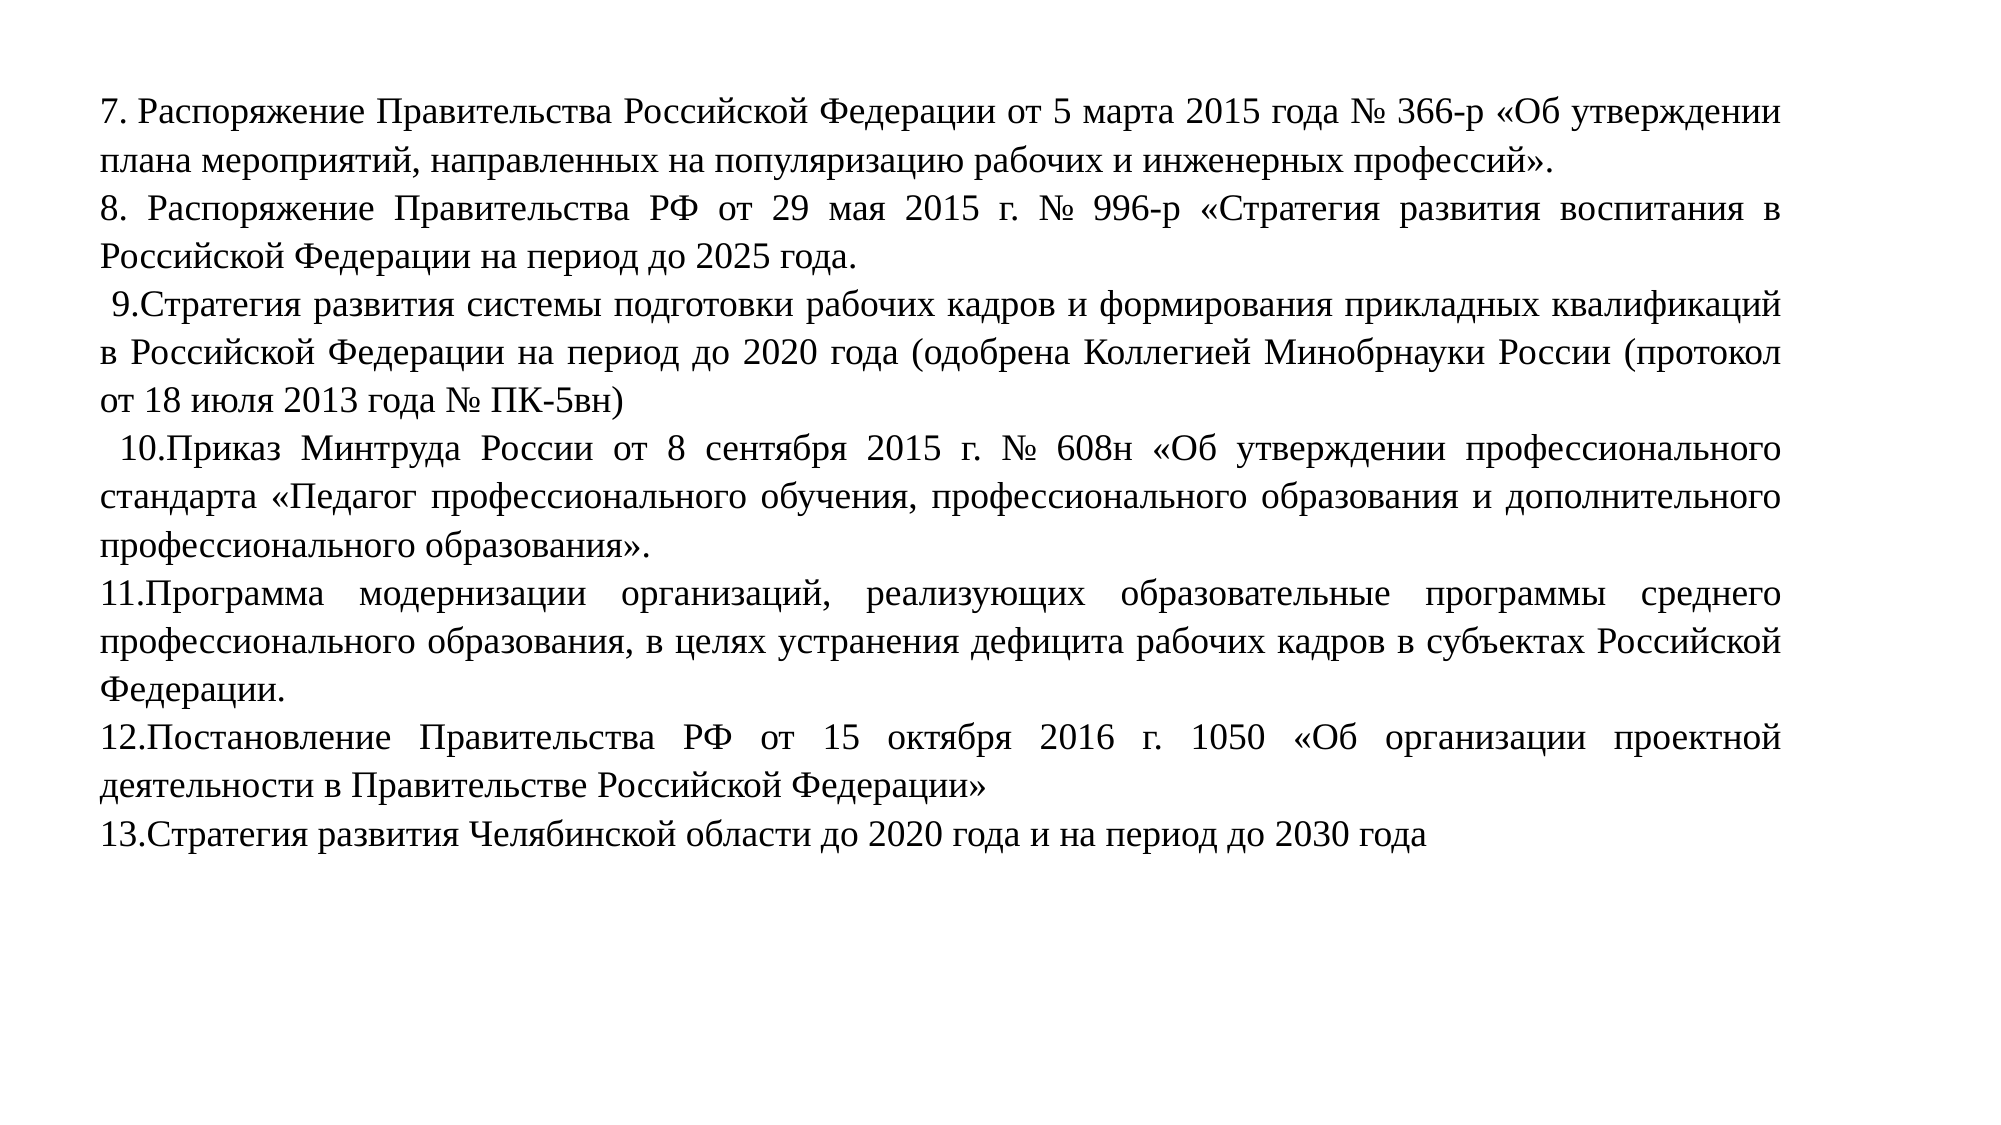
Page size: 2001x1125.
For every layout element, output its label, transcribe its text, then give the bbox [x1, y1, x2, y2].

text_box 7. Распоряжение Правительства Российской Федерации от 5 марта 2015 года № 366-р «Об утверждении плана мероприятий, направленных на популяризацию рабочих и инженерных профессий». 8. Распоряжение Правительства РФ от 29 мая 2015 г. № 996-р «Стратегия развития воспитания в Российской Федерации на период до 2025 года. 9.Стратегия развития системы подготовки рабочих кадров и формирования прикладных квалификаций в Российской Федерации на период до 2020 года (одобрена Коллегией Минобрнауки России (протокол от 18 июля 2013 года № ПК-5вн) 10.Приказ Минтруда России от 8 сентября 2015 г. № 608н «Об утверждении профессионального стандарта «Педагог профессионального обучения, профессионального образования и дополнительного профессионального образования». 11.Программа модернизации организаций, реализующих образовательные программы среднего профессионального образования, в целях устранения дефицита рабочих кадров в субъектах Российской Федерации. 12.Постановление Правительства РФ от 15 октября 2016 г. 1050 «Об организации проектной деятельности в Правительстве Российской Федерации» 13.Стратегия развития Челябинской области до 2020 года и на период до 2030 года [84, 76, 1798, 906]
